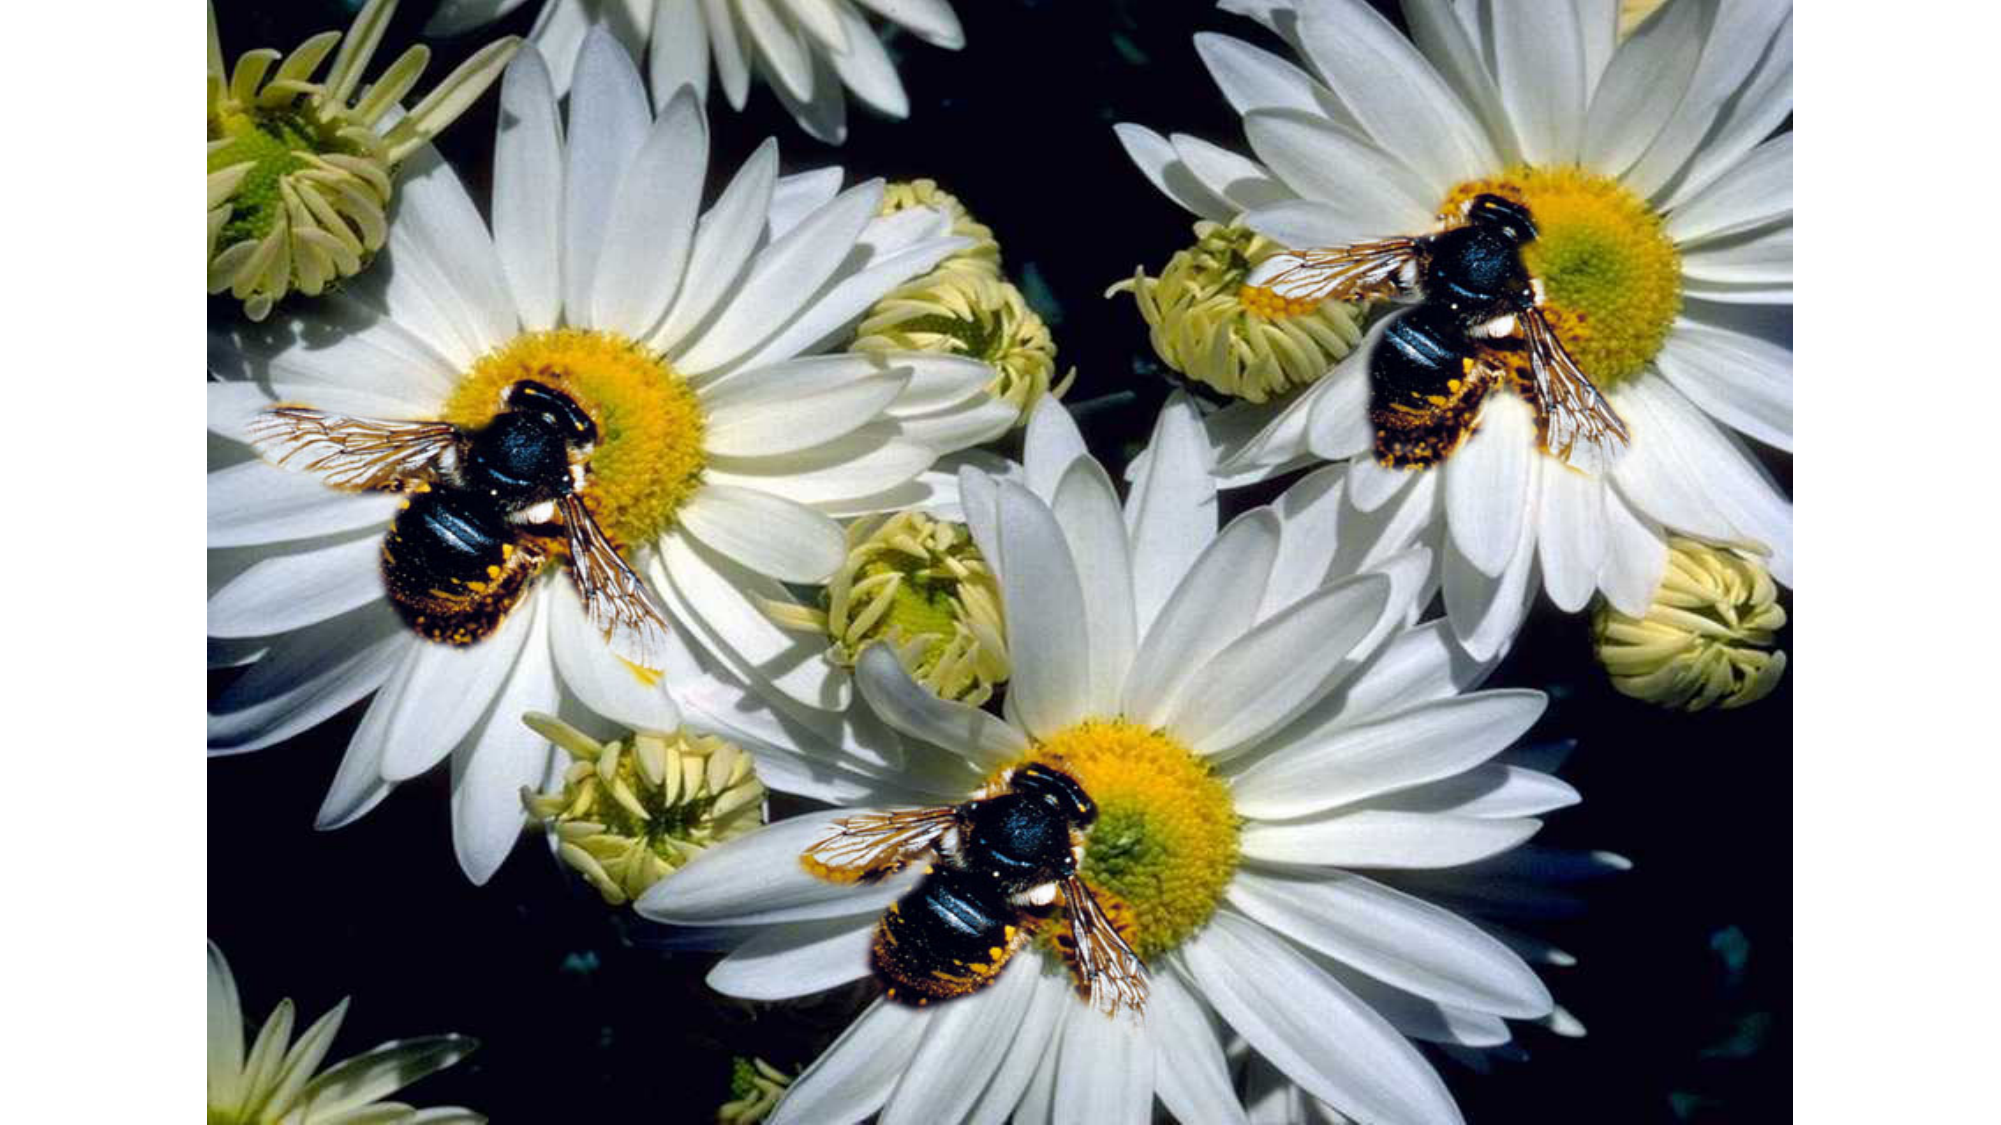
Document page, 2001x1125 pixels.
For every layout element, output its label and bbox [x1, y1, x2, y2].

picture [207, 0, 1793, 1125]
